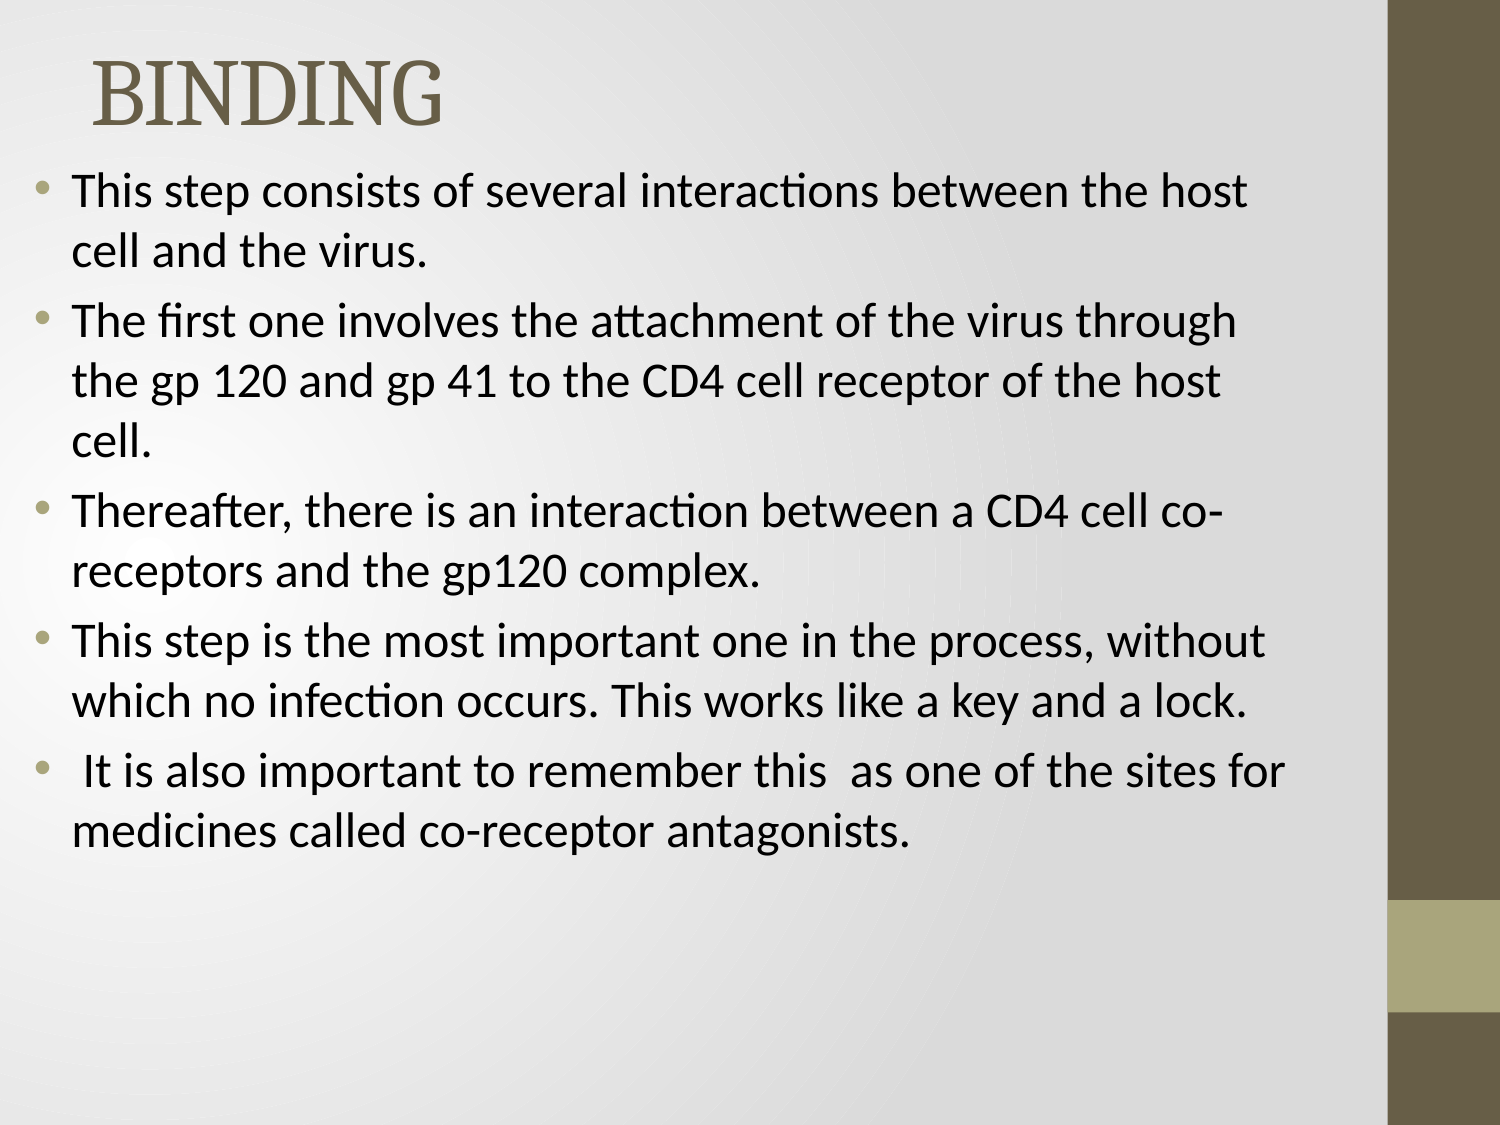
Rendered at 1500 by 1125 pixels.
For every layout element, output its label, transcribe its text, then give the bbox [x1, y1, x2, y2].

list This step consists of several interactions between the host cell and the virus. The first one involves the attachment of the virus through the gp 120 and gp 41 to the CD4 cell receptor of the host cell. Thereafter, there is an interaction between a CD4 cell co‐receptors and the gp120 complex. This step is the most important one in the process, without which no infection occurs. This works like a key and a lock. It is also important to remember this as one of the sites for medicines called co-receptor antagonists. [0, 149, 1325, 1125]
title BINDING [75, 24, 1325, 149]
